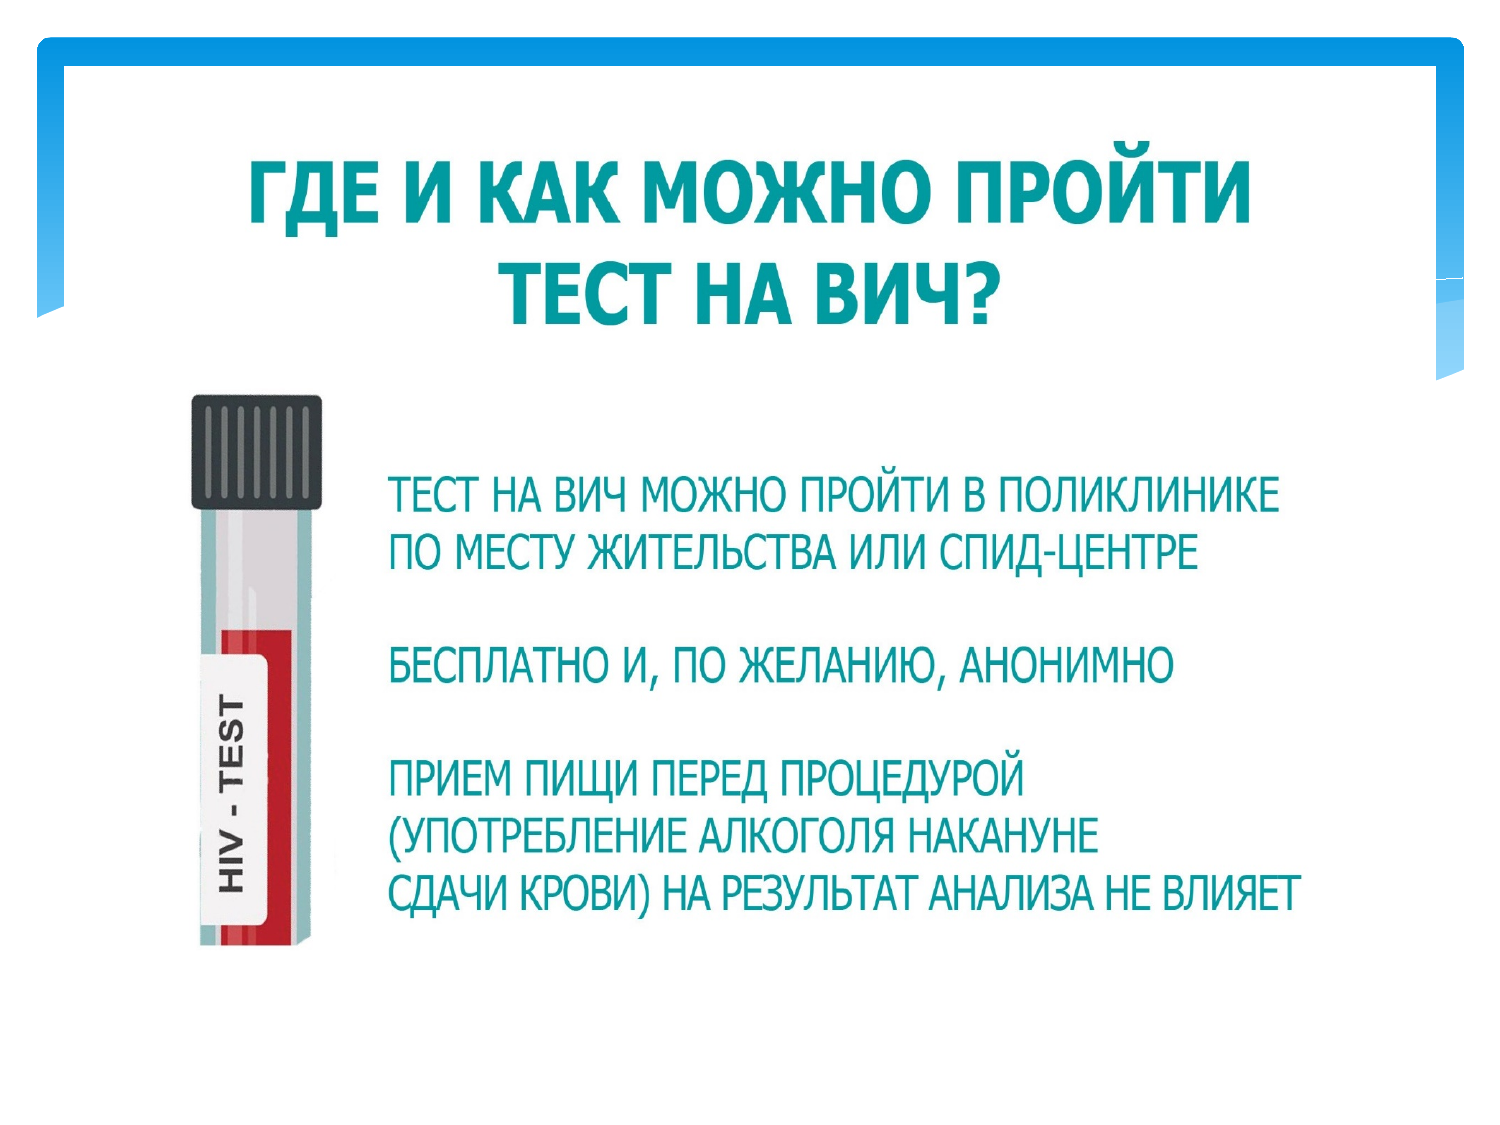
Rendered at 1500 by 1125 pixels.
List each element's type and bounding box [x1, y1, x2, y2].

picture [64, 67, 1436, 1024]
